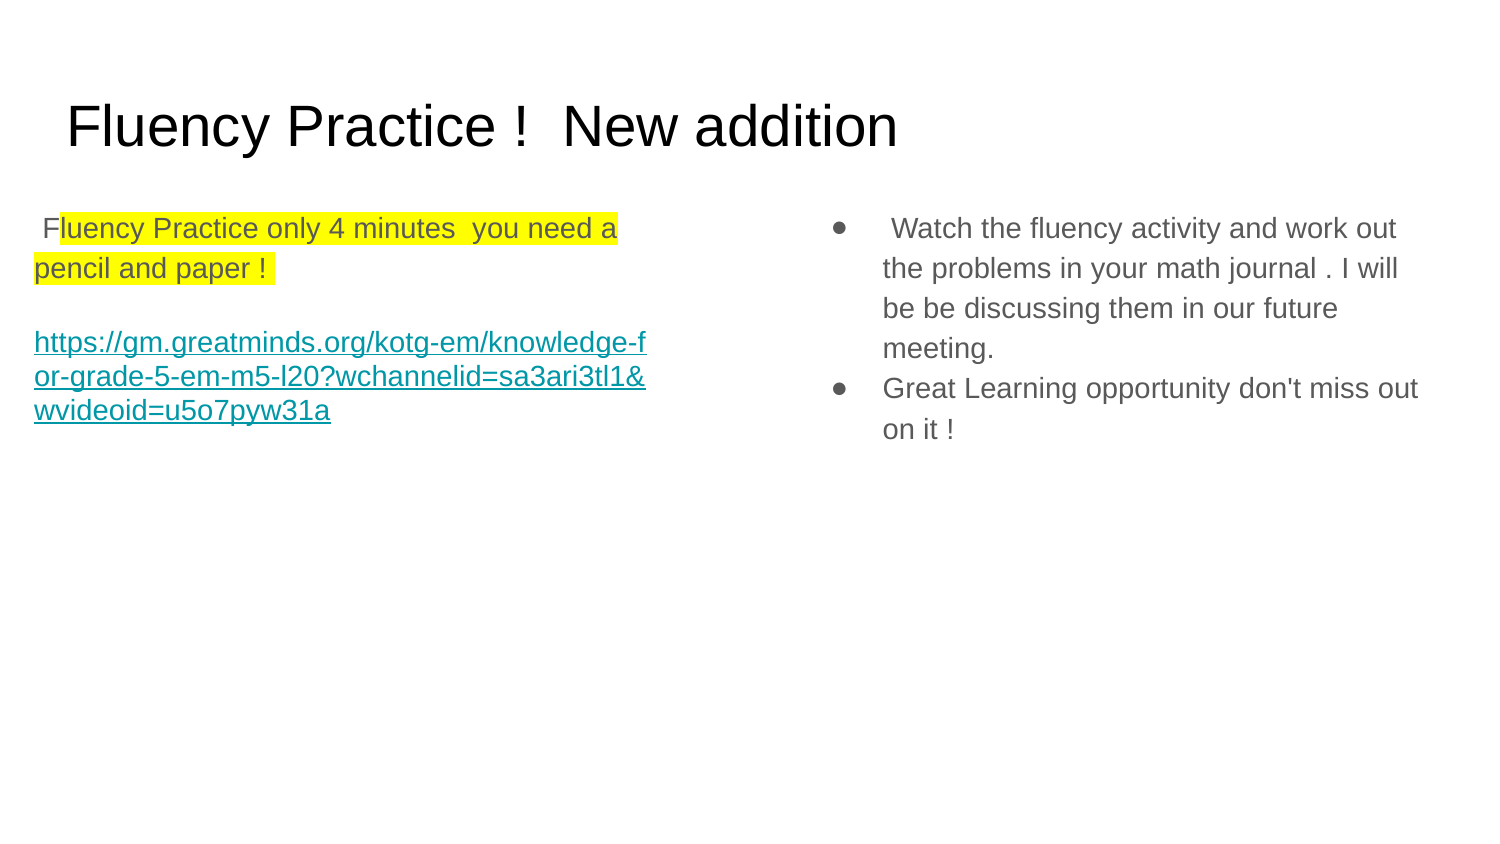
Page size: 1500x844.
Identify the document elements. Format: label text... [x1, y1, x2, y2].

title Fluency Practice ! New addition [51, 72, 1449, 167]
list Watch the fluency activity and work out the problems in your math journal . I will be be discussing them in our future meeting. Great Learning opportunity don't miss out on it ! [792, 189, 1449, 750]
list Fluency Practice only 4 minutes you need a pencil and paper ! https://gm.greatminds.org/kotg-em/knowledge-for-grade-5-em-m5-l20?wchannelid=sa3ari3tl1&wvideoid=u5o7pyw31a [19, 189, 676, 615]
